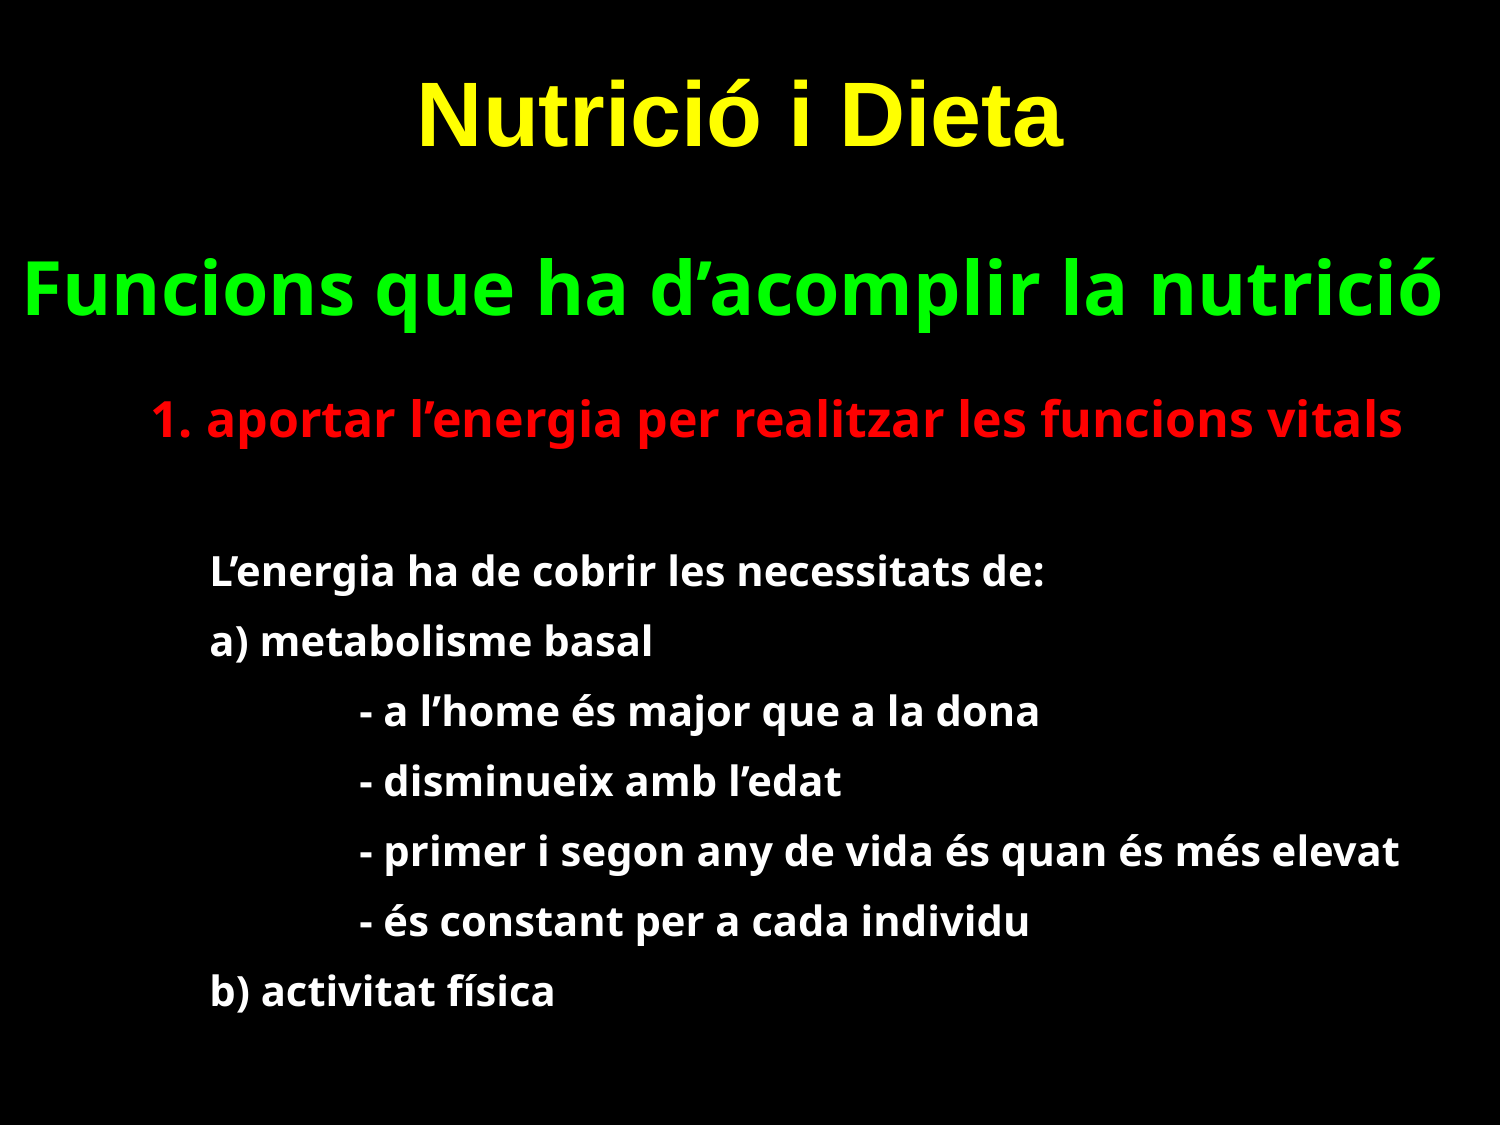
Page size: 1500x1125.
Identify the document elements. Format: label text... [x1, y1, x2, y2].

text_box Nutrició i Dieta [401, 47, 1079, 160]
text_box 1. aportar l’energia per realitzar les funcions vitals [135, 349, 1459, 455]
text_box Funcions que ha d’acomplir la nutrició [6, 160, 1480, 338]
text_box L’energia ha de cobrir les necessitats de: a) metabolisme basal - a l’home és major que a la dona - disminueix amb l’edat - primer i segon any de vida és quan és més elevat - és constant per a cada individu b) activitat física [194, 517, 1424, 1023]
